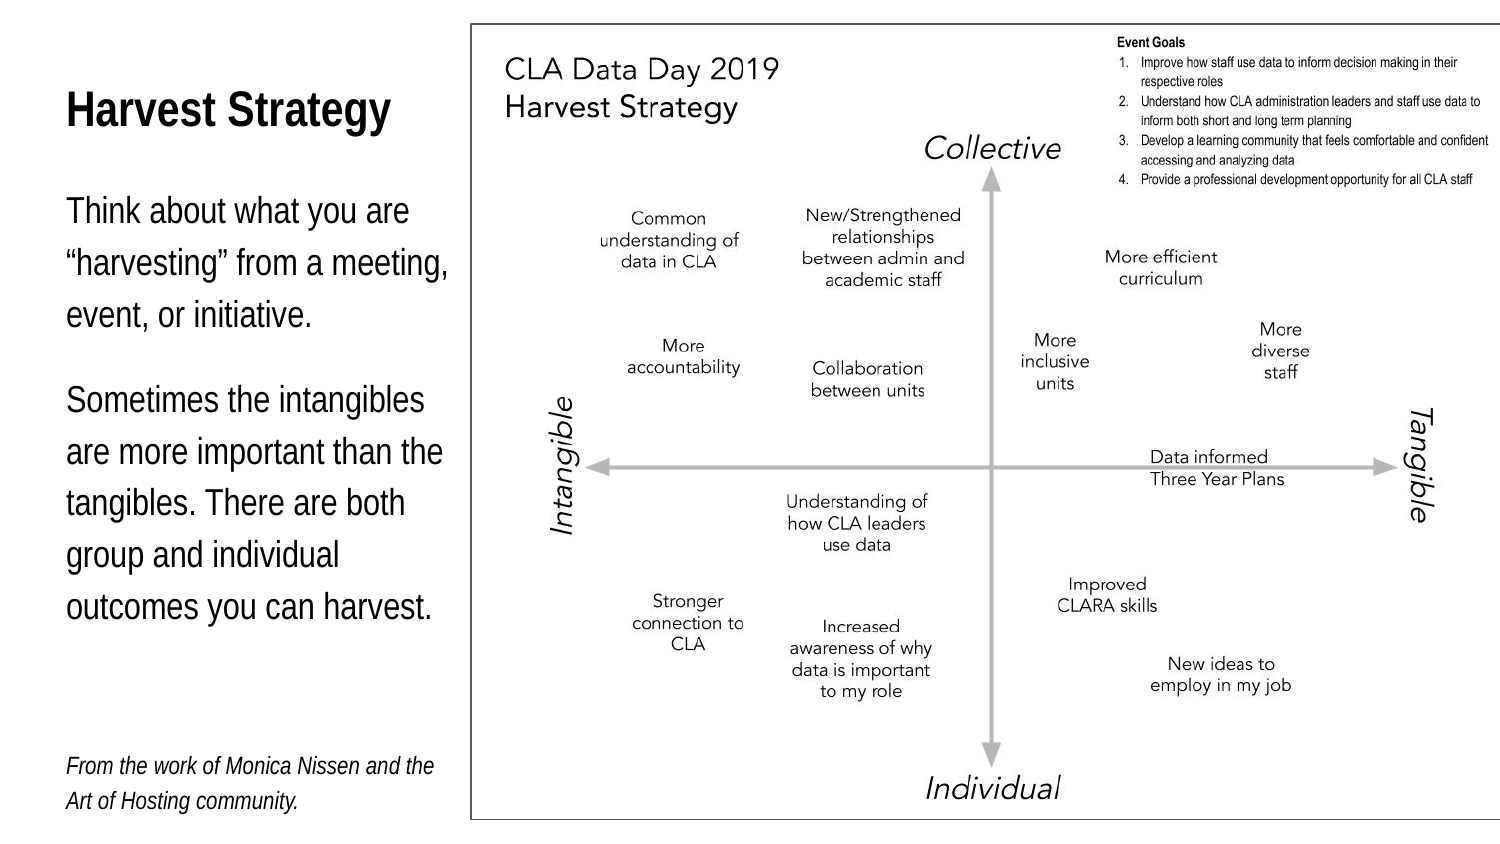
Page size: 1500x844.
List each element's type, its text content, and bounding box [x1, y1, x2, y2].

title Harvest Strategy [51, 27, 467, 152]
list Think about what you are “harvesting” from a meeting, event, or initiative. Sometimes the intangibles are more important than the tangibles. There are both group and individual outcomes you can harvest. From the work of Monica Nissen and the Art of Hosting community. [51, 164, 466, 731]
picture [471, 24, 1500, 819]
